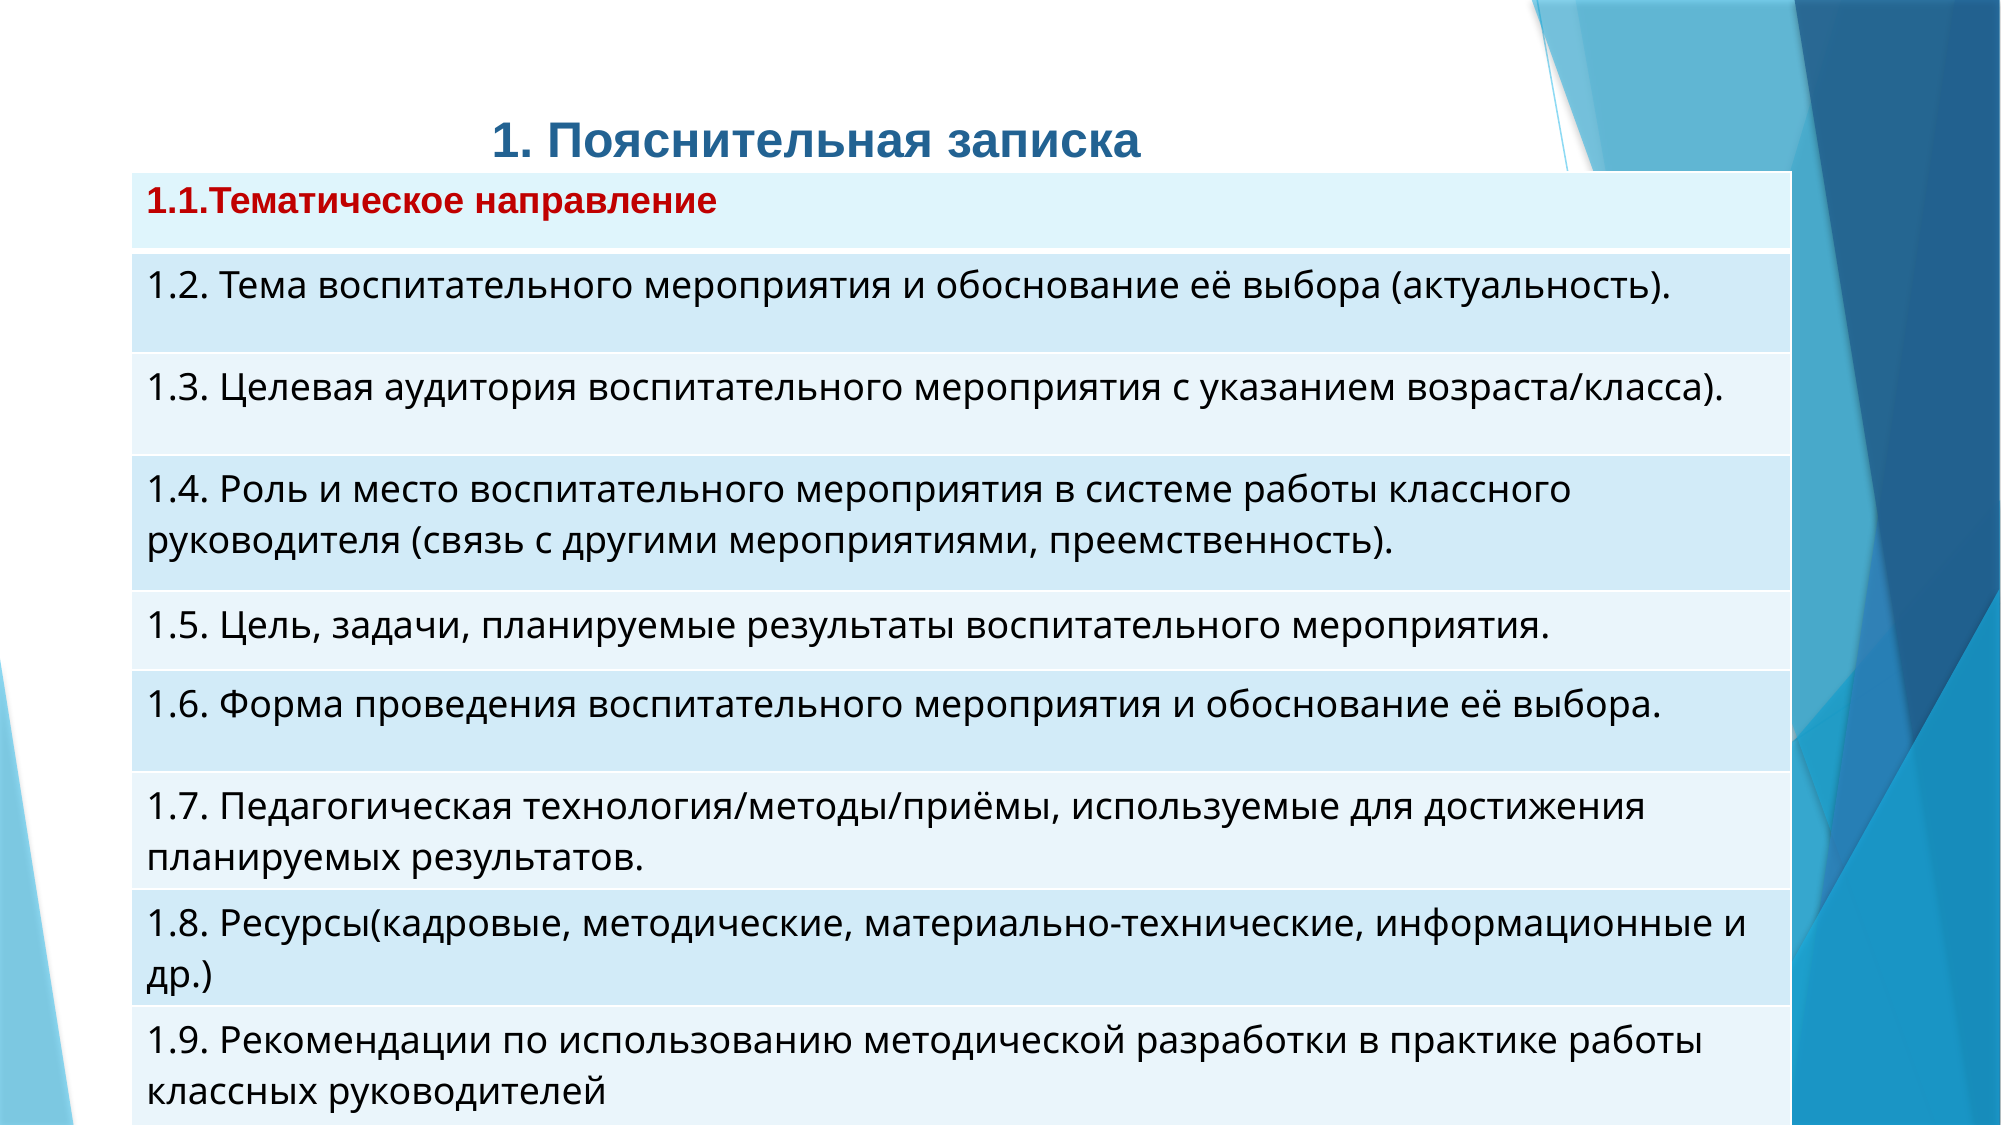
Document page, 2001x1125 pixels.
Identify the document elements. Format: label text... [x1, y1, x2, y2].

table_cell 1.9. Рекомендации по использованию методической разработки в практике работы классных руководителей [132, 1007, 1790, 1125]
table_cell 1.8. Ресурсы(кадровые, методические, материально-технические, информационные и др.) [132, 890, 1790, 1005]
table_header 1.1.Тематическое направление [132, 173, 1790, 248]
table_cell 1.2. Тема воспитательного мероприятия и обоснование её выбора (актуальность). [132, 254, 1790, 352]
table_cell 1.5. Цель, задачи, планируемые результаты воспитательного мероприятия. [132, 592, 1790, 669]
title 1. Пояснительная записка [111, 99, 1522, 210]
table_cell 1.7. Педагогическая технология/методы/приёмы, используемые для достижения планируемых результатов. [132, 773, 1790, 888]
table_cell 1.6. Форма проведения воспитательного мероприятия и обоснование её выбора. [132, 671, 1790, 771]
table_cell 1.4. Роль и место воспитательного мероприятия в системе работы классного руководителя (связь с другими мероприятиями, преемственность). [132, 456, 1790, 590]
table_cell 1.3. Целевая аудитория воспитательного мероприятия с указанием возраста/класса). [132, 354, 1790, 454]
